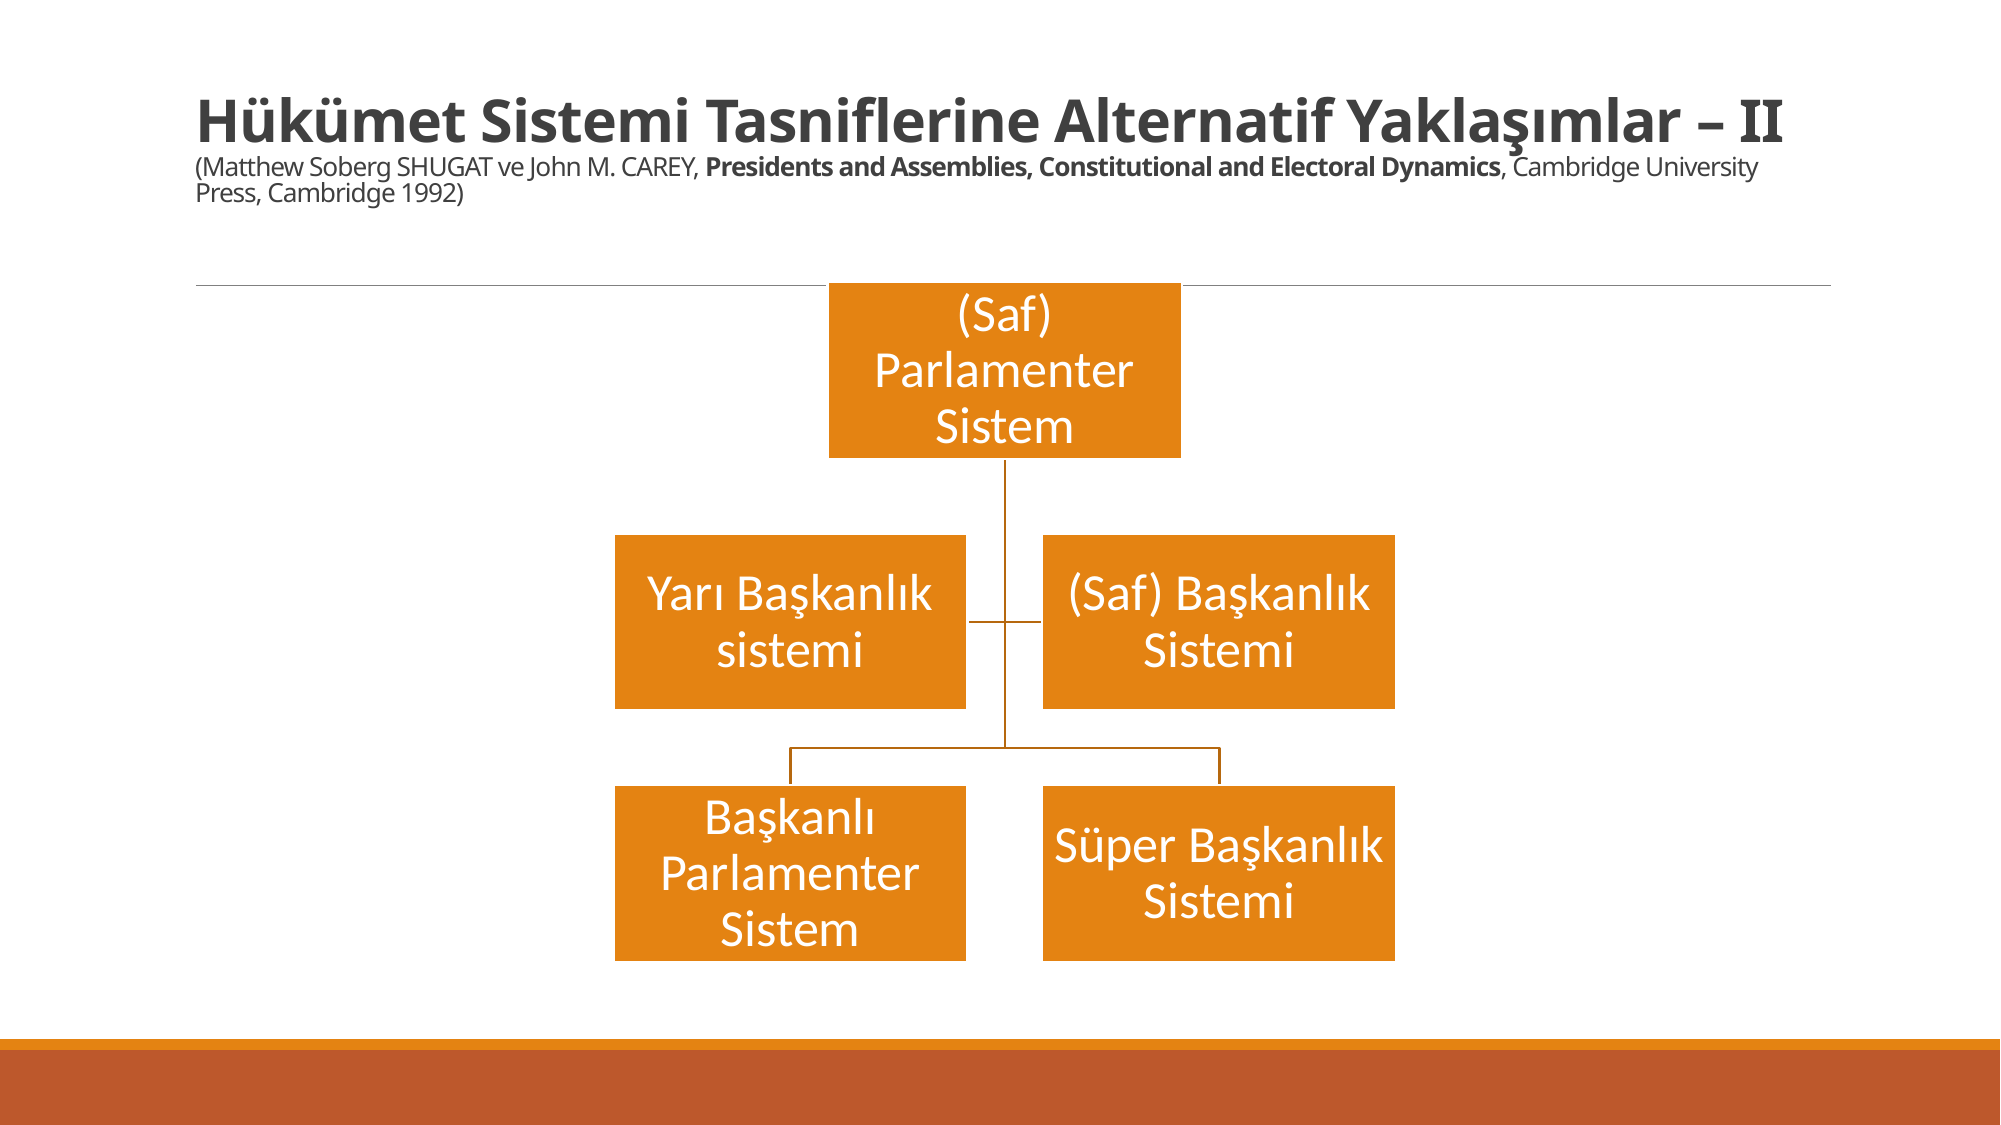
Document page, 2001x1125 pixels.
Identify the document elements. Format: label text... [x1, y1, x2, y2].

title Hükümet Sistemi Tasniflerine Alternatif Yaklaşımlar – II (Matthew Soberg SHUGAT ve John M. CAREY, Presidents and Assemblies, Constitutional and Electoral Dynamics, Cambridge University Press, Cambridge 1992) [180, 47, 1830, 216]
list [179, 280, 1831, 964]
